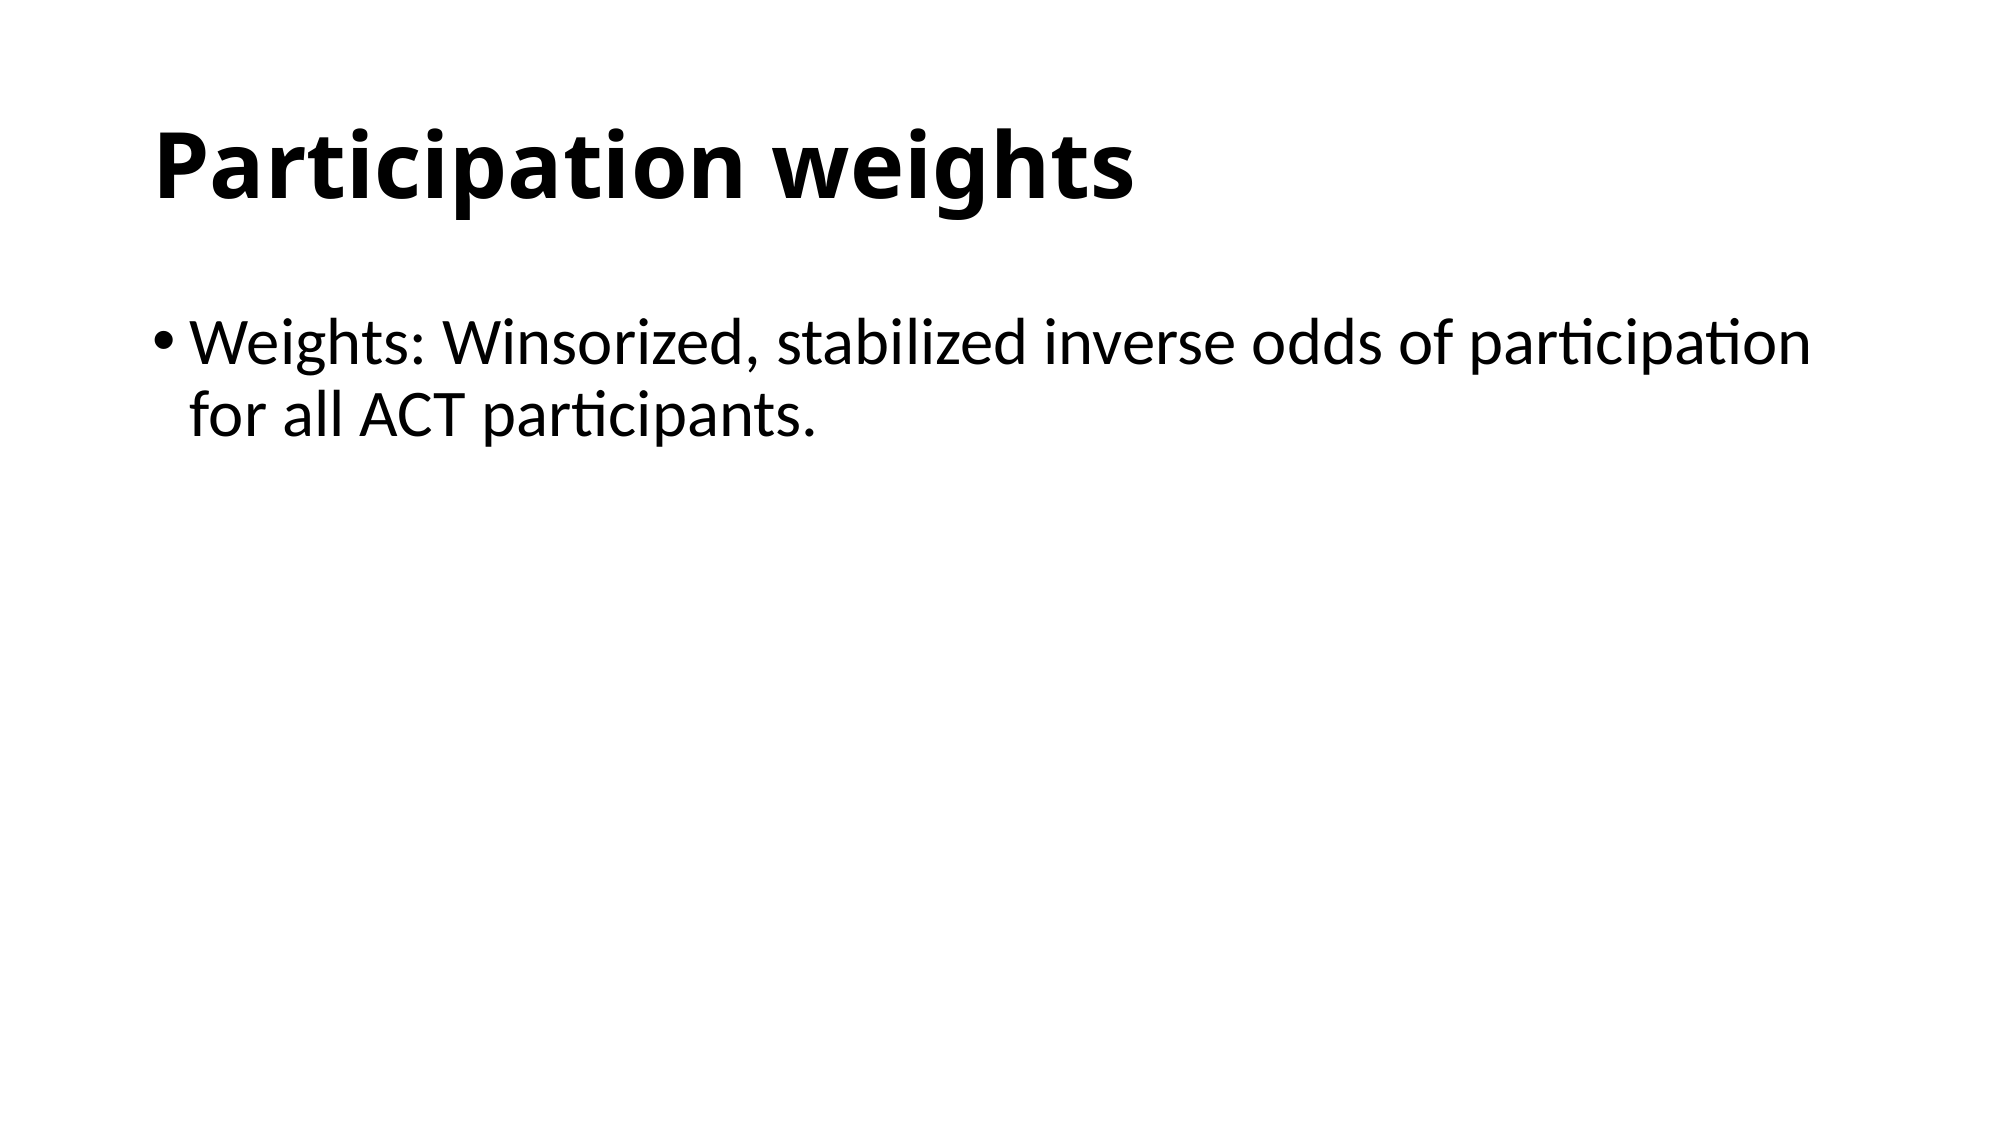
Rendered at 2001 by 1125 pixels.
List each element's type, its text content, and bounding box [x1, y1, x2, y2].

title Participation weights [137, 59, 1863, 278]
list Weights: Winsorized, stabilized inverse odds of participation for all ACT participants. [137, 299, 1863, 1014]
